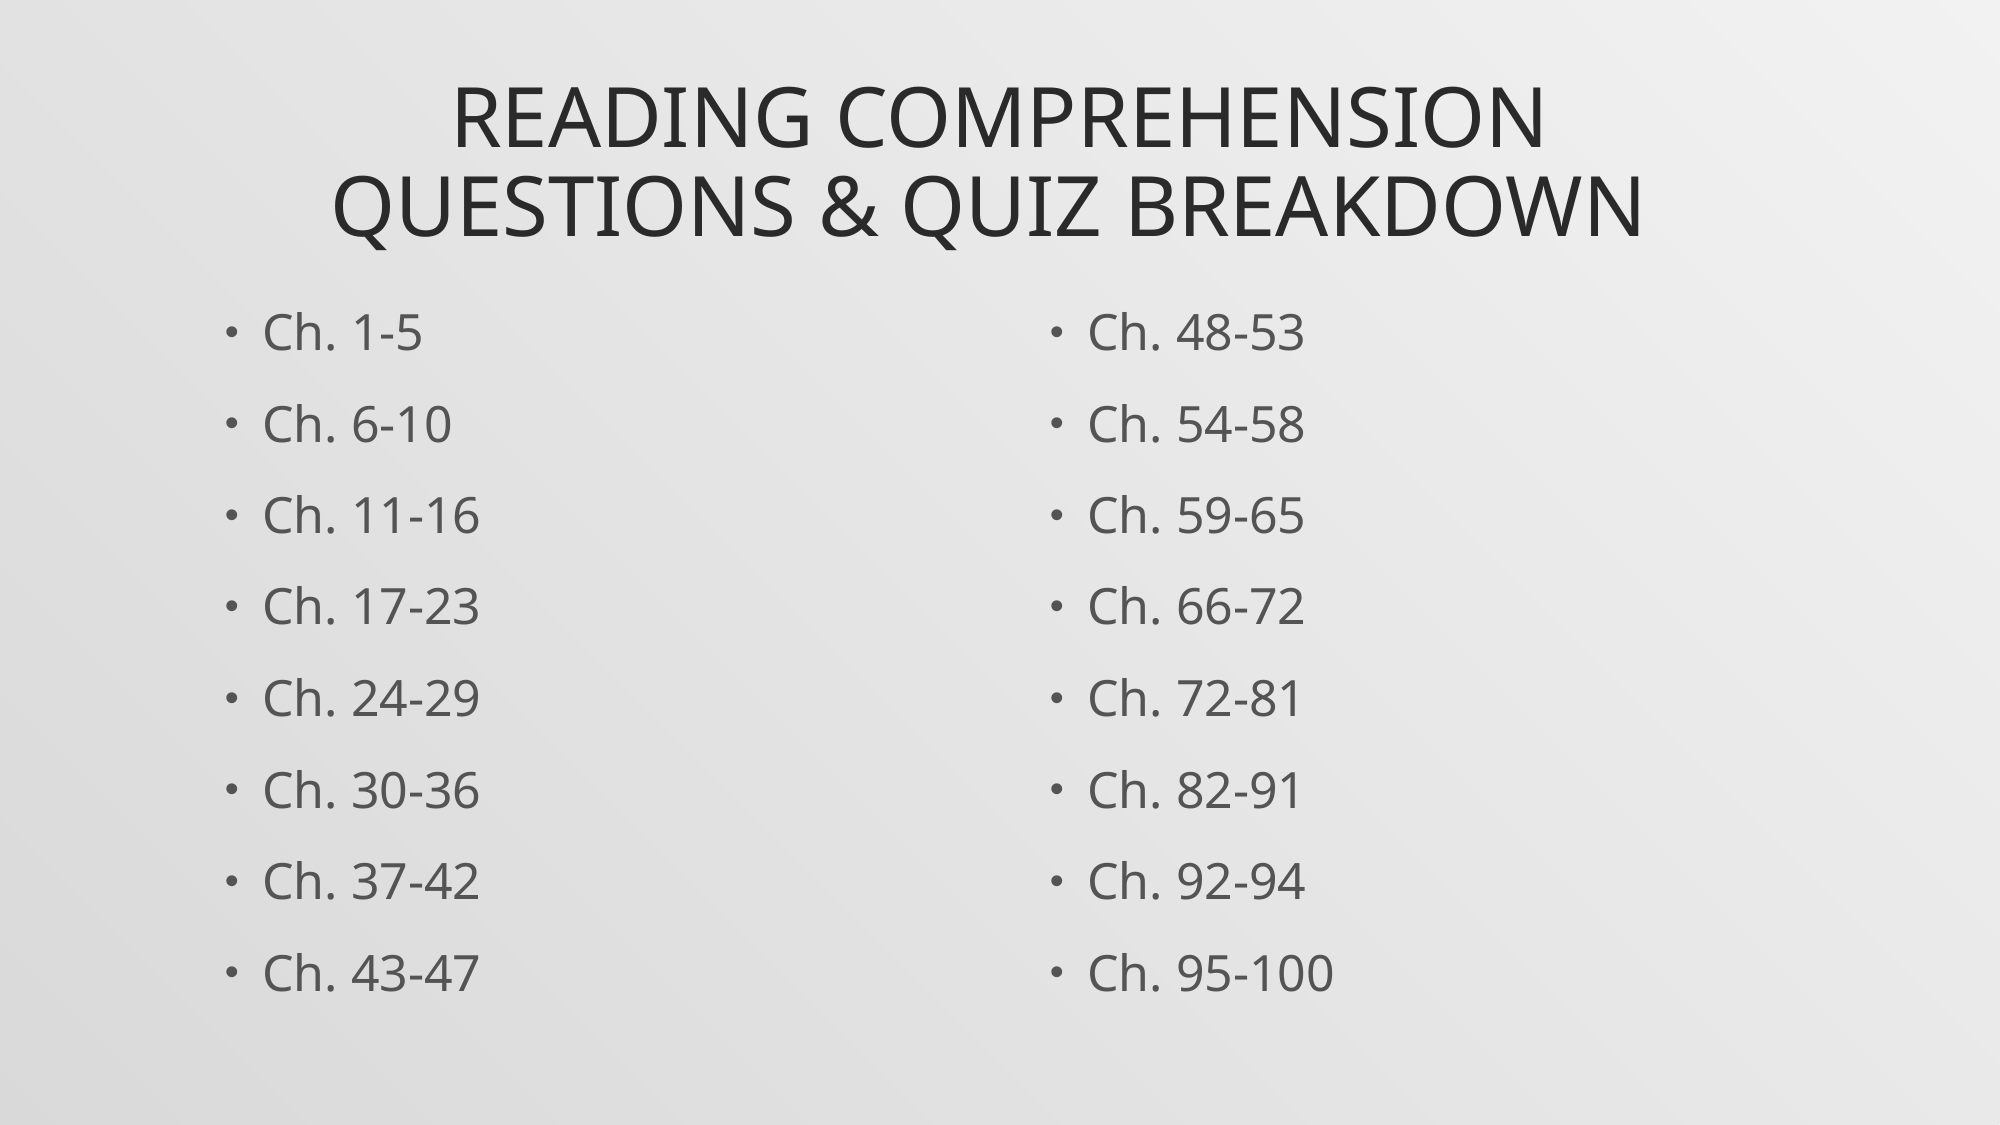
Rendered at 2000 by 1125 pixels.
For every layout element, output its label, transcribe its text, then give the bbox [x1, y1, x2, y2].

list Ch. 1-5 Ch. 6-10 Ch. 11-16 Ch. 17-23 Ch. 24-29 Ch. 30-36 Ch. 37-42 Ch. 43-47 [202, 299, 975, 1013]
title Reading comprehension questions & quiz breakdown [199, 45, 1800, 263]
list Ch. 48-53 Ch. 54-58 Ch. 59-65 Ch. 66-72 Ch. 72-81 Ch. 82-91 Ch. 92-94 Ch. 95-100 [1027, 299, 1800, 1013]
